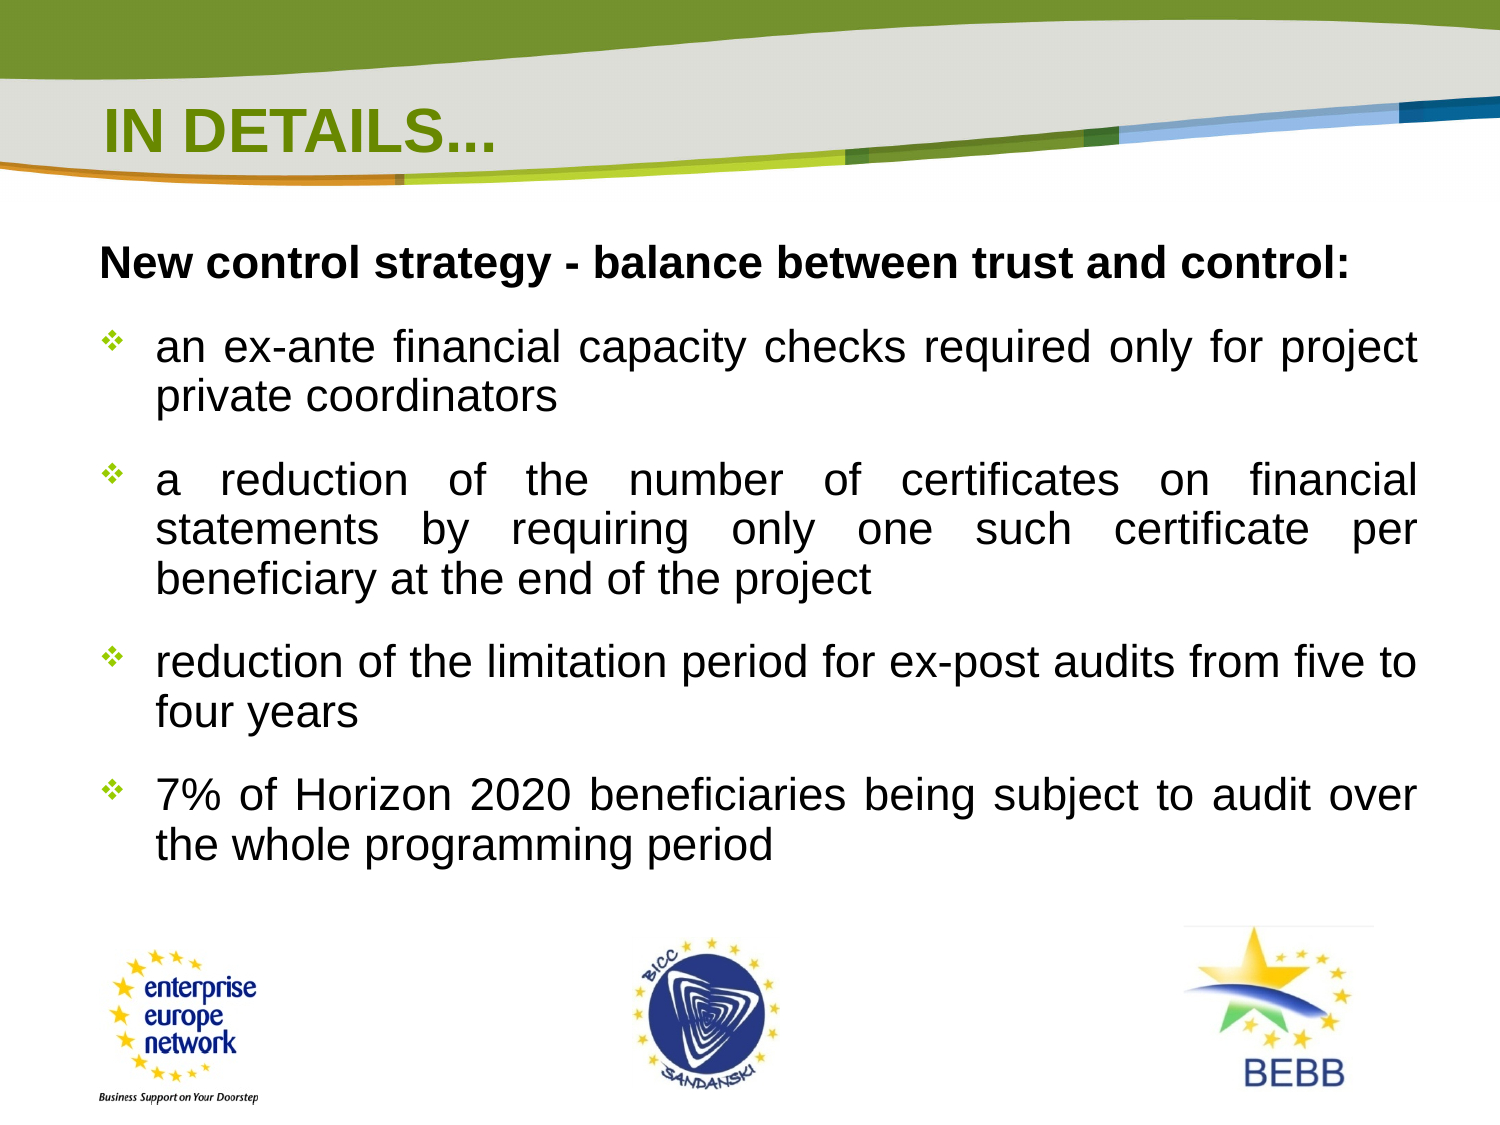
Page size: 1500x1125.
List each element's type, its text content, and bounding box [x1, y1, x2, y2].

picture [1183, 925, 1375, 1092]
text_box IN DETAILS... [88, 79, 541, 175]
picture [99, 948, 258, 1105]
picture [632, 937, 781, 1091]
picture [0, 0, 1500, 202]
list New control strategy - balance between trust and control: an ex-ante financial capacity checks required only for project private coordinators a reduction of the number of certificates on financial statements by requiring only one such certificate per beneficiary at the end of the project reduction of the limitation period for ex-post audits from five to four years 7% of Horizon 2020 beneficiaries being subject to audit over the whole programming period [84, 231, 1435, 894]
